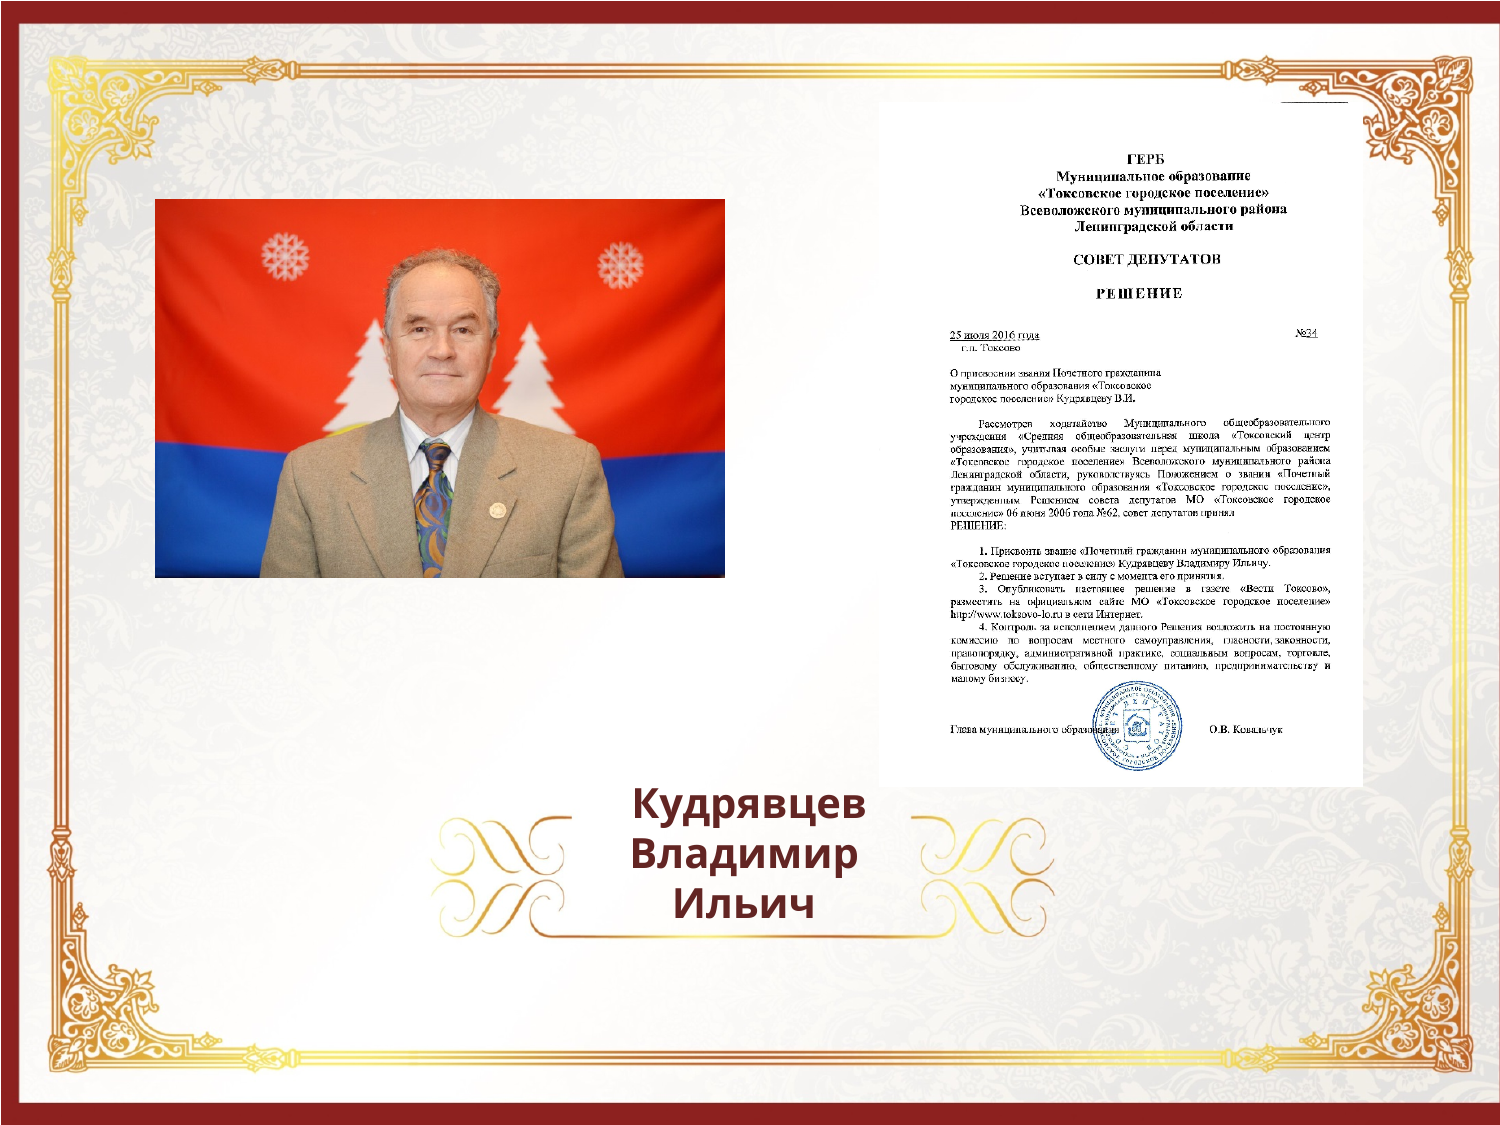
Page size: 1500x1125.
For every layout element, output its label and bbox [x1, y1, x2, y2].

text_box [878, 102, 1363, 788]
picture [0, 0, 1500, 1125]
